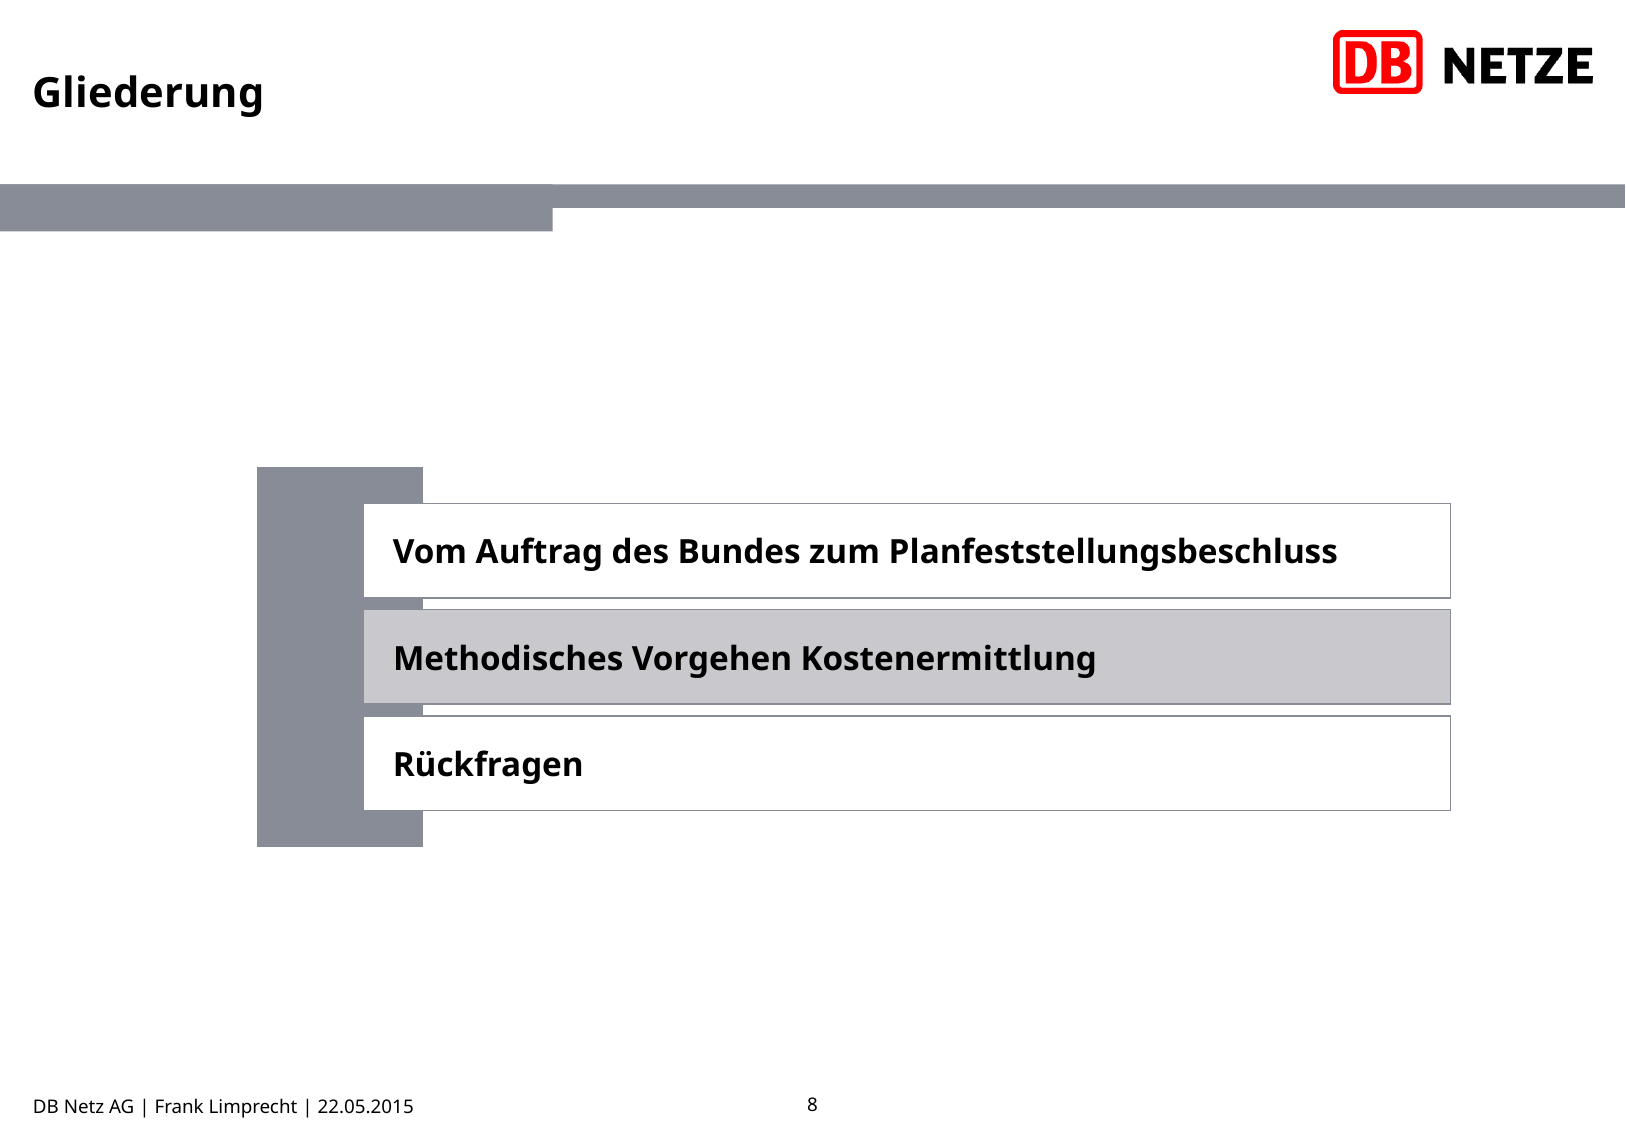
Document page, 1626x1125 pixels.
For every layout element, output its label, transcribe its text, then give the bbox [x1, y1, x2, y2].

text_box Gliederung [32, 65, 1167, 173]
text_box Rückfragen [363, 716, 1451, 811]
text_box [257, 468, 423, 847]
picture [1333, 30, 1593, 94]
text_box Vom Auftrag des Bundes zum Planfeststellungsbeschluss [363, 503, 1451, 598]
footer DB Netz AG | Frank Limprecht | 22.05.2015 [32, 1097, 642, 1114]
text_box Methodisches Vorgehen Kostenermittlung [363, 609, 1451, 705]
slide_number 8 [656, 1097, 969, 1114]
